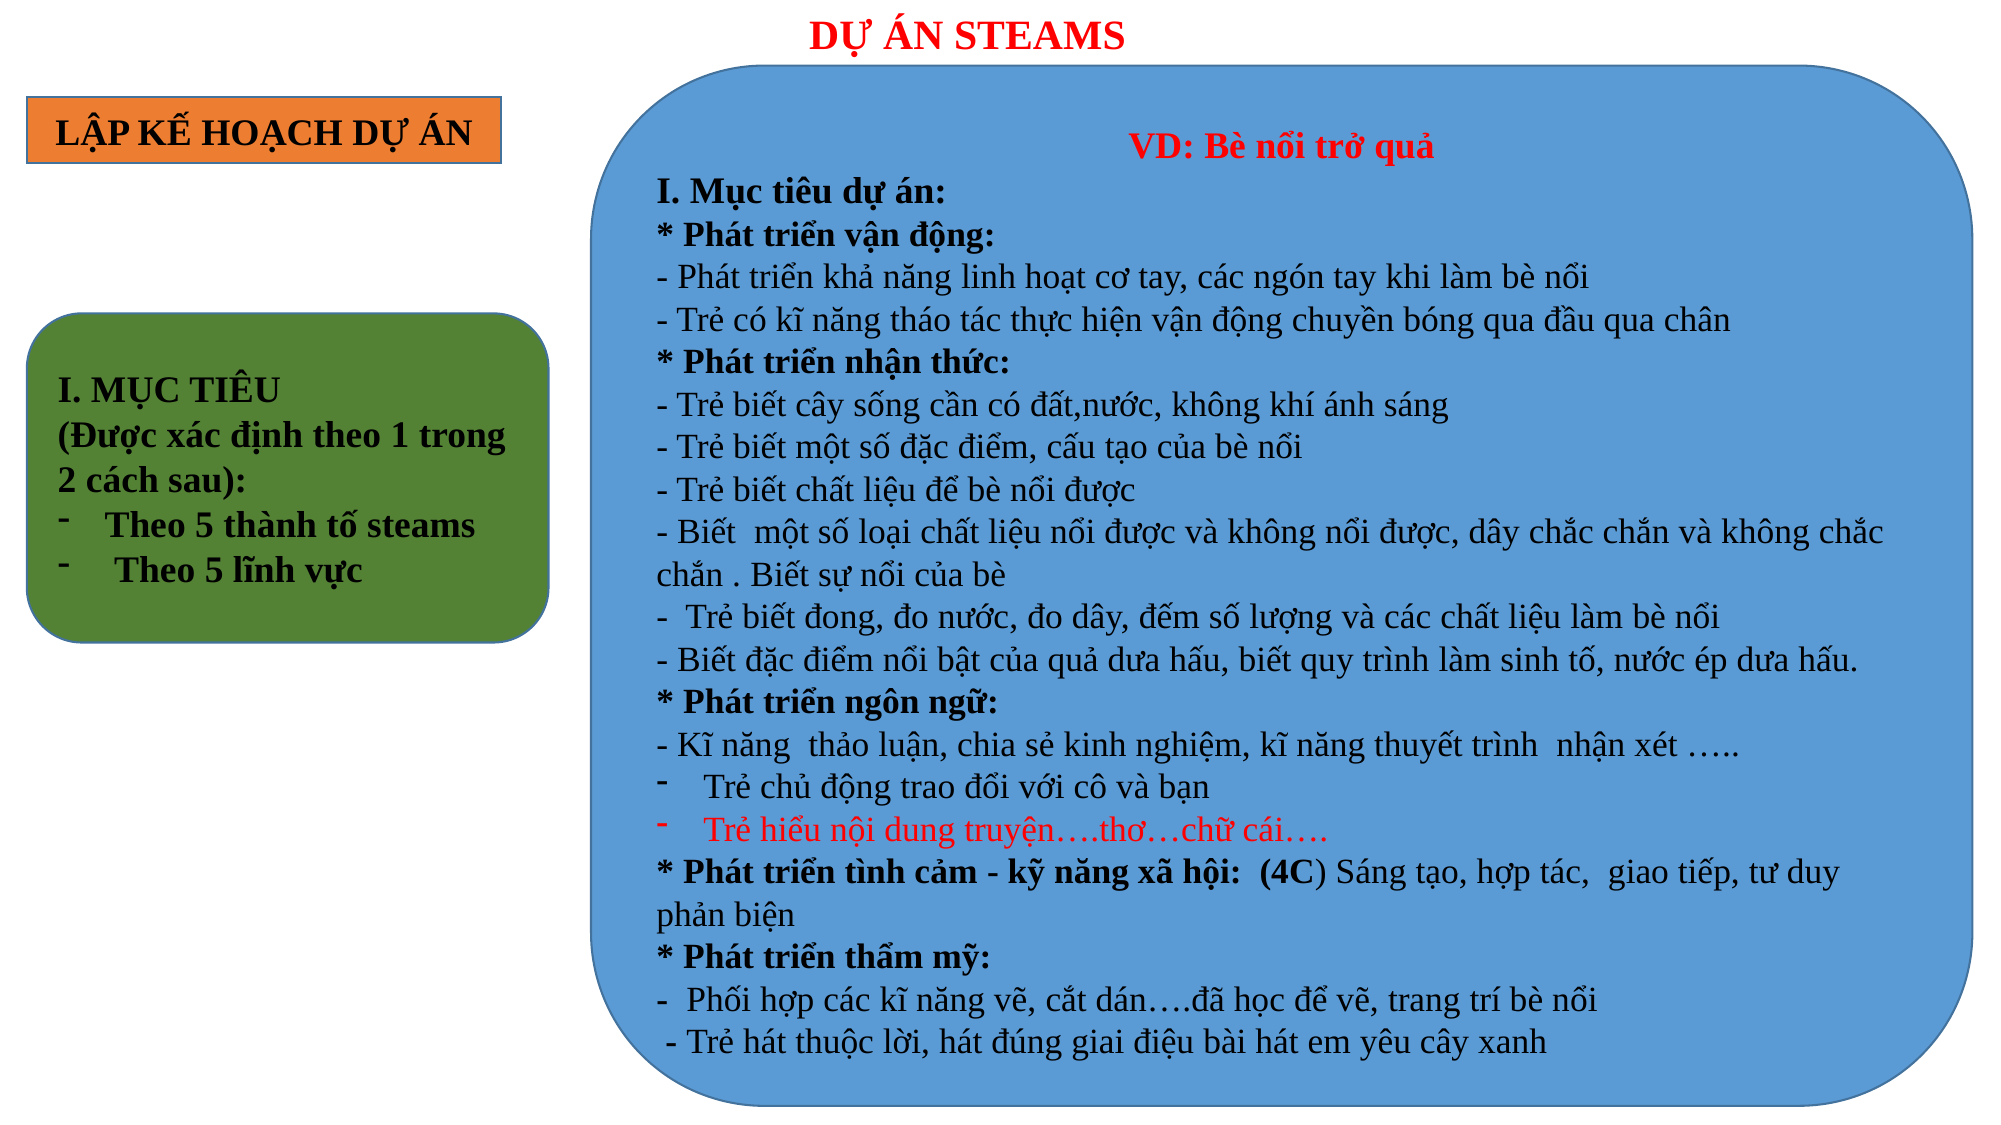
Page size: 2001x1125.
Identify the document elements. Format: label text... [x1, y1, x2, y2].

text_box DỰ ÁN STEAMS [701, 0, 1234, 65]
text_box I. MỤC TIÊU (Được xác định theo 1 trong 2 cách sau): Theo 5 thành tố steams Theo 5 lĩnh vực [25, 312, 550, 644]
text_box LẬP KẾ HOẠCH DỰ ÁN [26, 96, 502, 164]
text_box VD: Bè nổi trở quả I. Mục tiêu dự án: * Phát triển vận động: - Phát triển khả năng linh hoạt cơ tay, các ngón tay khi làm bè nổi - Trẻ có kĩ năng tháo tác thực hiện vận động chuyền bóng qua đầu qua chân * Phát triển nhận thức: - Trẻ biết cây sống cần có đất,nước, không khí ánh sáng - Trẻ biết một số đặc điểm, cấu tạo của bè nổi - Trẻ biết chất liệu để bè nổi được - Biết một số loại chất liệu nổi được và không nổi được, dây chắc chắn và không chắc chắn . Biết sự nổi của bè - Trẻ biết đong, đo nước, đo dây, đếm số lượng và các chất liệu làm bè nổi - Biết đặc điểm nổi bật của quả dưa hấu, biết quy trình làm sinh tố, nước ép dưa hấu. * Phát triển ngôn ngữ: - Kĩ năng thảo luận, chia sẻ kinh nghiệm, kĩ năng thuyết trình nhận xét ….. Trẻ chủ động trao đổi với cô và bạn Trẻ hiểu nội dung truyện….thơ…chữ cái…. * Phát triển tình cảm - kỹ năng xã hội: (4C) Sáng tạo, hợp tác, giao tiếp, tư duy phản biện * Phát triển thẩm mỹ: - Phối hợp các kĩ năng vẽ, cắt dán….đã học để vẽ, trang trí bè nổi - Trẻ hát thuộc lời, hát đúng giai điệu bài hát em yêu cây xanh [589, 64, 1974, 1107]
